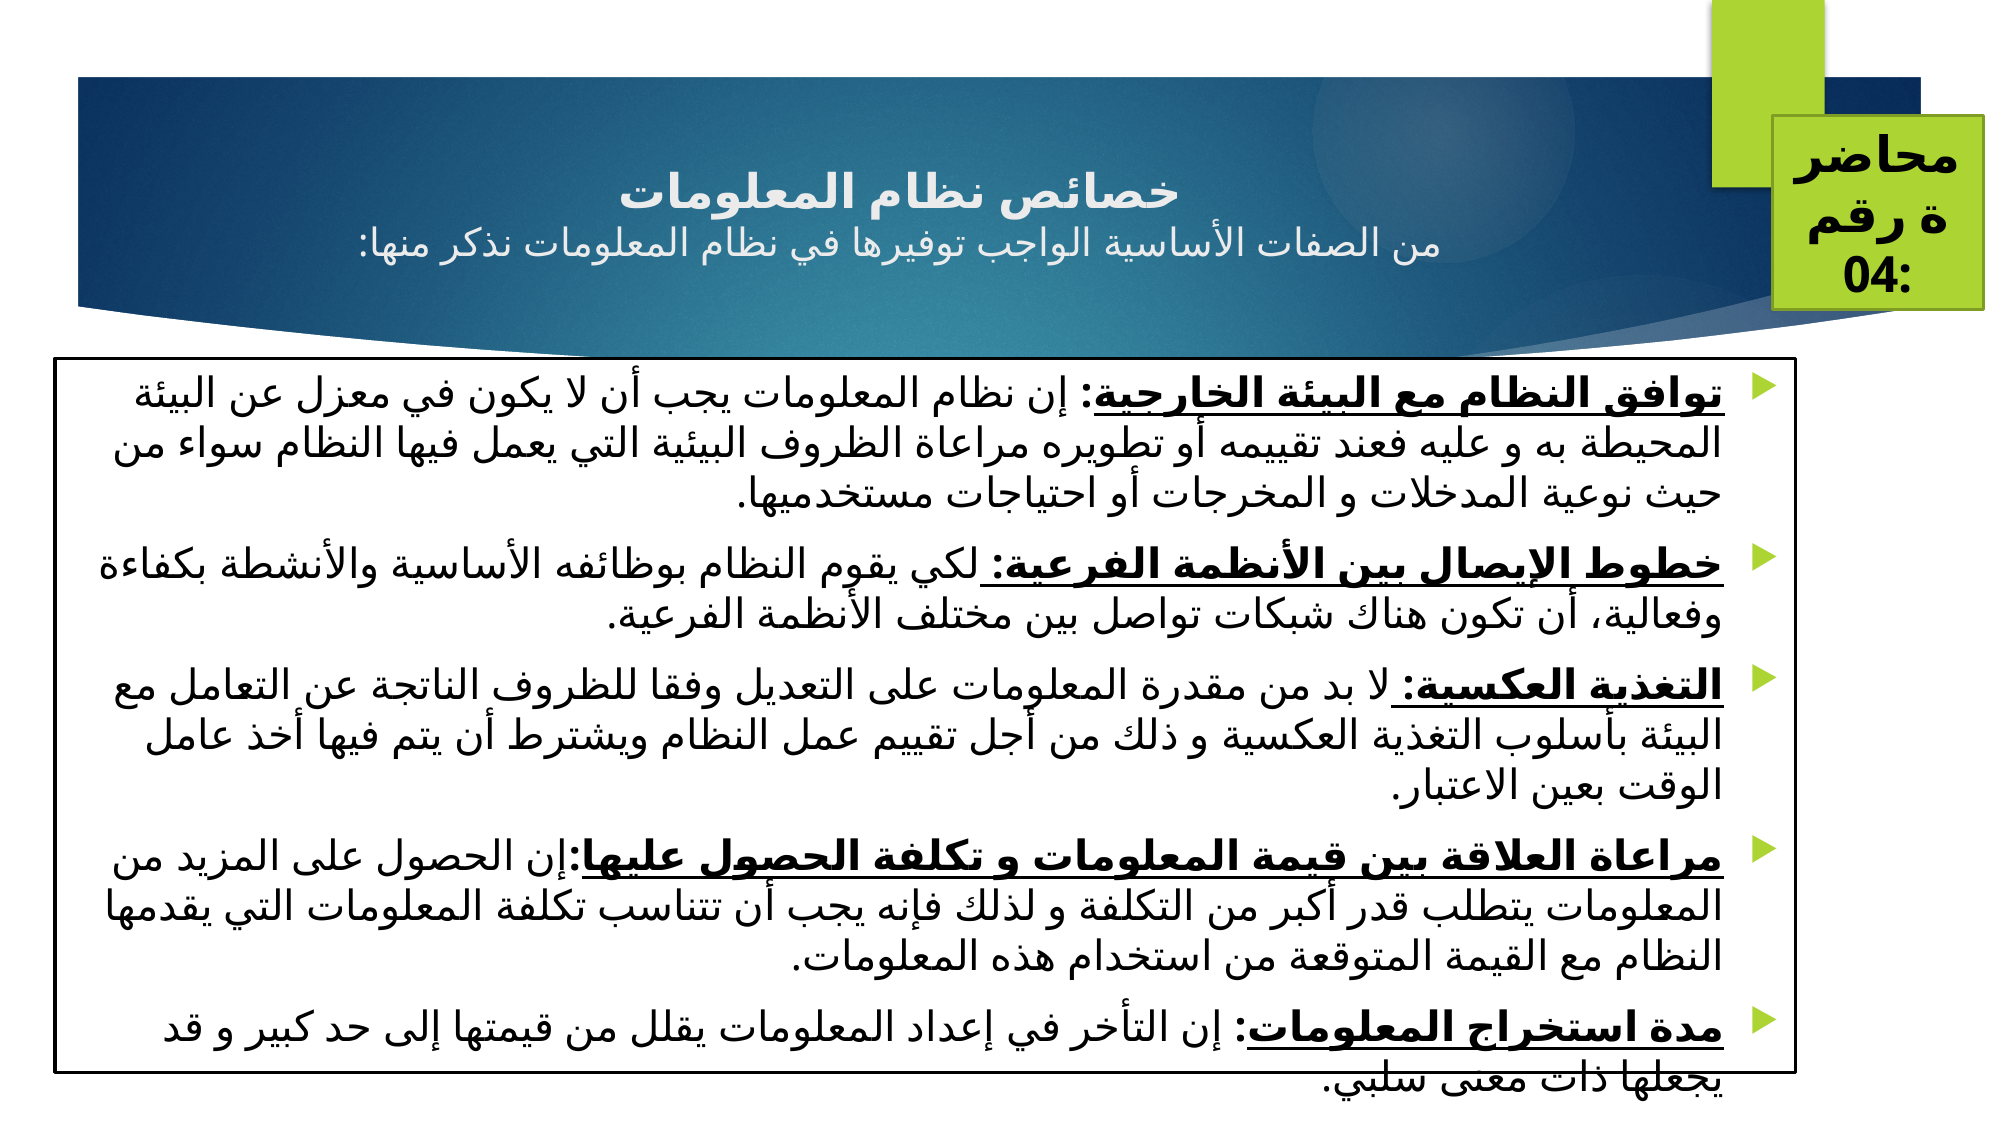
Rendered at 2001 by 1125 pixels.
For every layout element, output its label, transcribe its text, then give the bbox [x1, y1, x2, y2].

list توافق النظام مع البيئة الخارجية: إن نظام المعلومات يجب أن لا يكون في معزل عن البيئة المحيطة به و عليه فعند تقييمه أو تطويره مراعاة الظروف البيئية التي يعمل فيها النظام سواء من حيث نوعية المدخلات و المخرجات أو احتياجات مستخدميها. خطوط الإيصال بين الأنظمة الفرعية: لكي يقوم النظام بوظائفه الأساسية والأنشطة بكفاءة وفعالية، أن تكون هناك شبكات تواصل بين مختلف الأنظمة الفرعية. التغذية العكسية: لا بد من مقدرة المعلومات على التعديل وفقا للظروف الناتجة عن التعامل مع البيئة بأسلوب التغذية العكسية و ذلك من أجل تقييم عمل النظام ويشترط أن يتم فيها أخذ عامل الوقت بعين الاعتبار. مراعاة العلاقة بين قيمة المعلومات و تكلفة الحصول عليها:إن الحصول على المزيد من المعلومات يتطلب قدر أكبر من التكلفة و لذلك فإنه يجب أن تتناسب تكلفة المعلومات التي يقدمها النظام مع القيمة المتوقعة من استخدام هذه المعلومات. مدة استخراج المعلومات: إن التأخر في إعداد المعلومات يقلل من قيمتها إلى حد كبير و قد يجعلها ذات معنى سلبي. [53, 357, 1797, 1074]
title خصائص نظام المعلومات من الصفات الأساسية الواجب توفيرها في نظام المعلومات نذكر منها: [111, 152, 1689, 330]
text_box محاضرة رقم 04: [1771, 114, 1985, 311]
